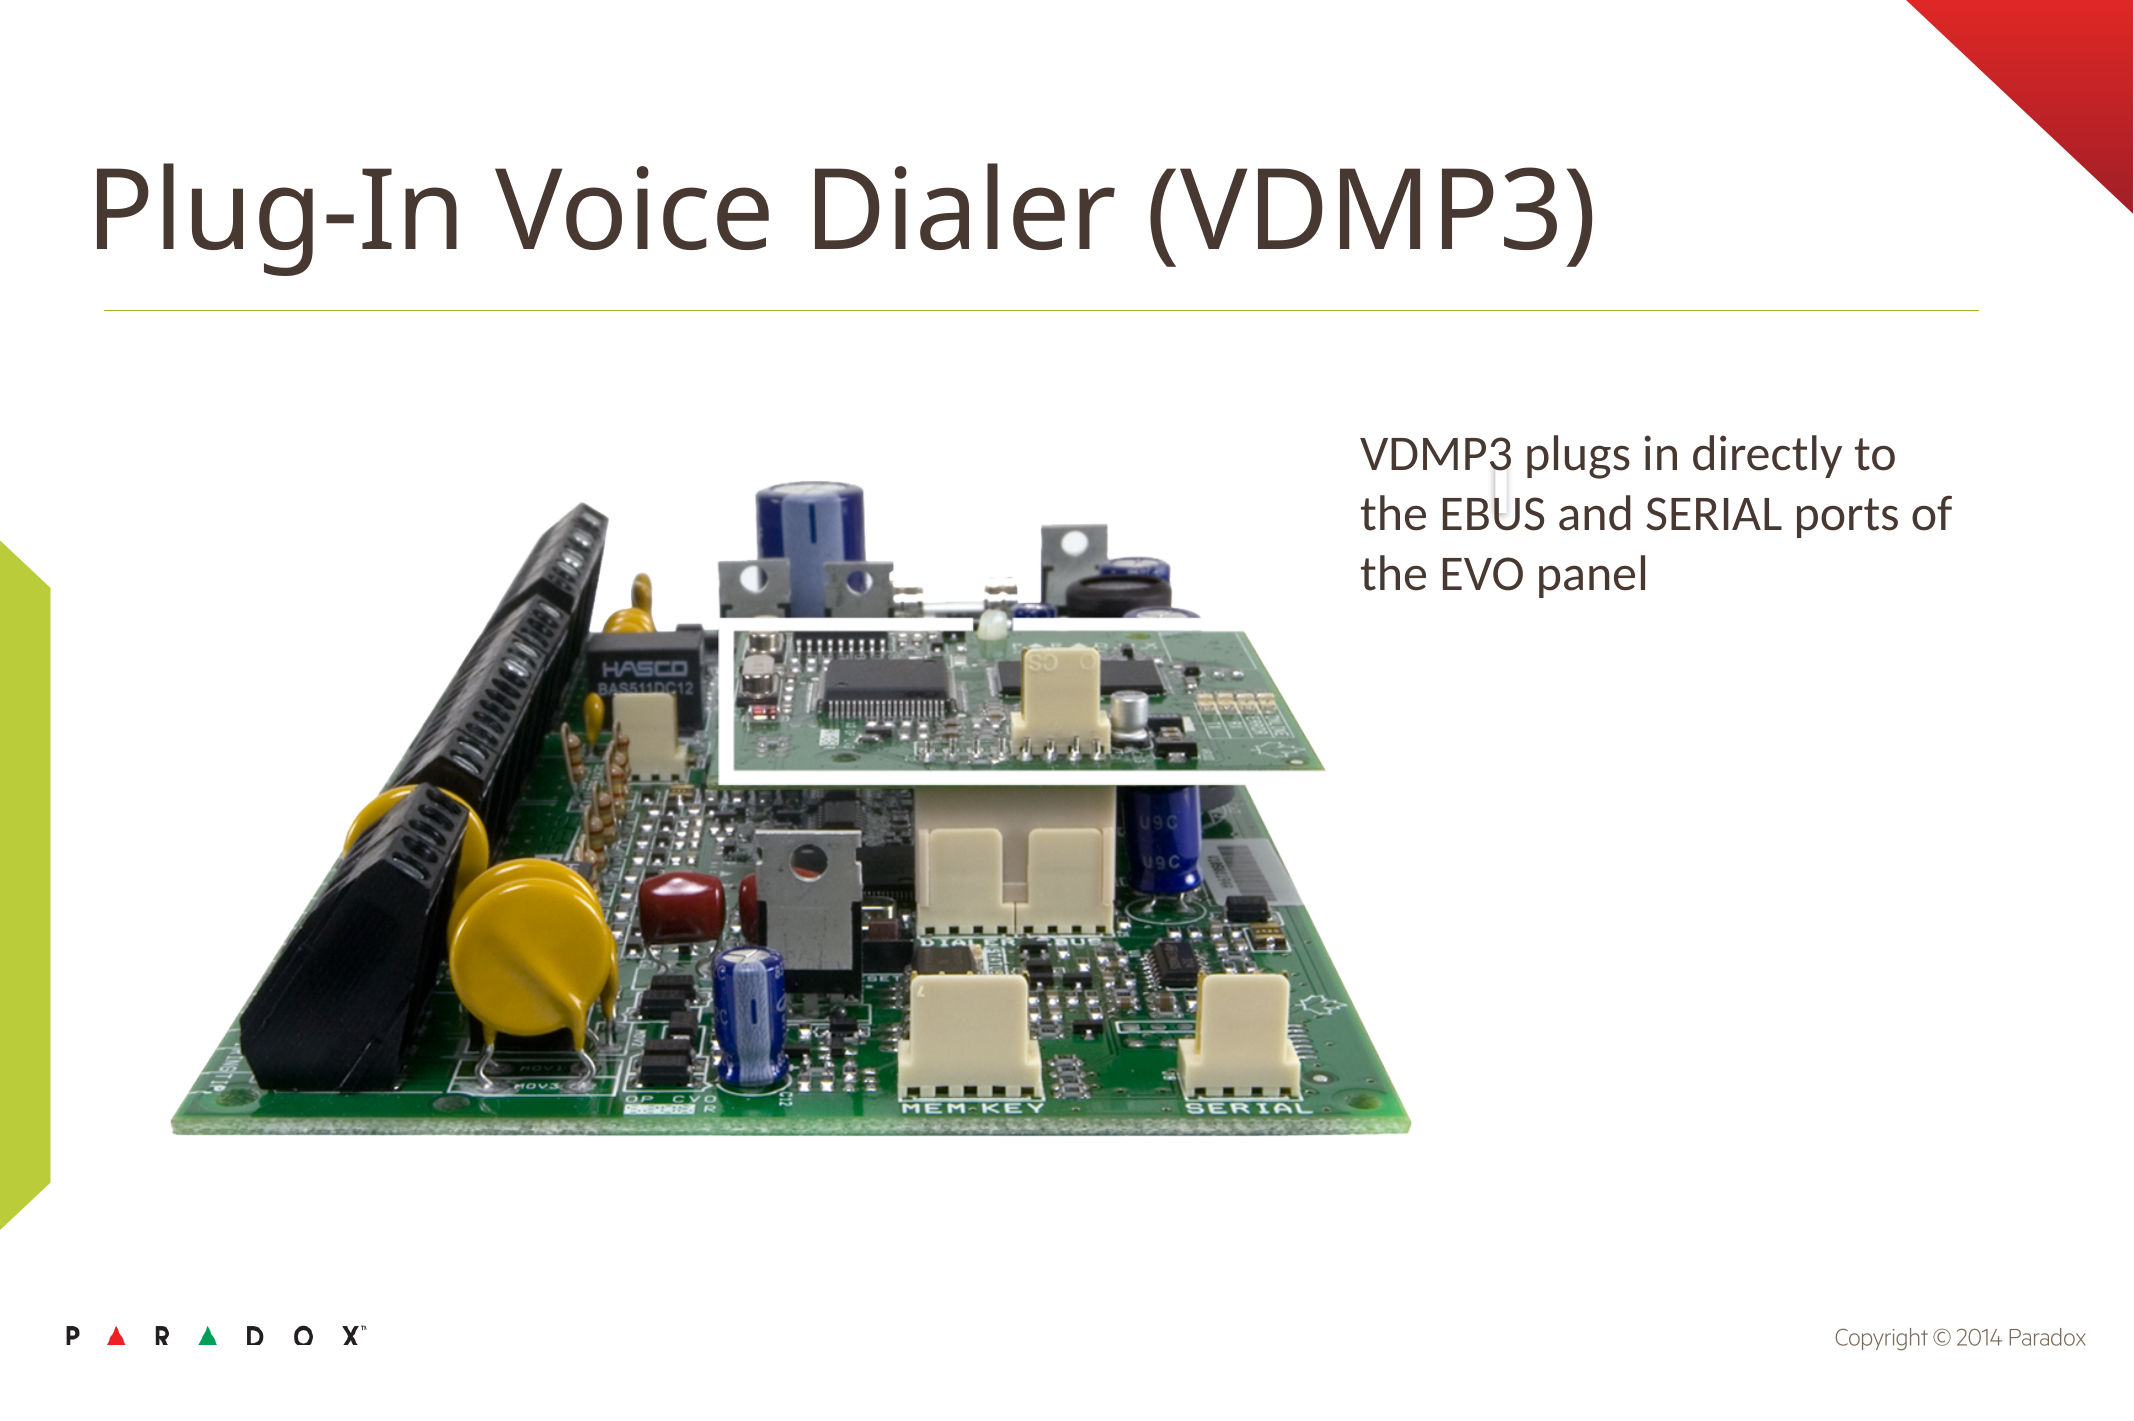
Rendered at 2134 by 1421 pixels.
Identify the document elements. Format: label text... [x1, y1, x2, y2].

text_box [1345, 412, 1984, 611]
text_box [52, 1299, 381, 1356]
picture [0, 0, 2134, 1421]
title Plug-In Voice Dialer (VDMP3) [66, 86, 1987, 323]
